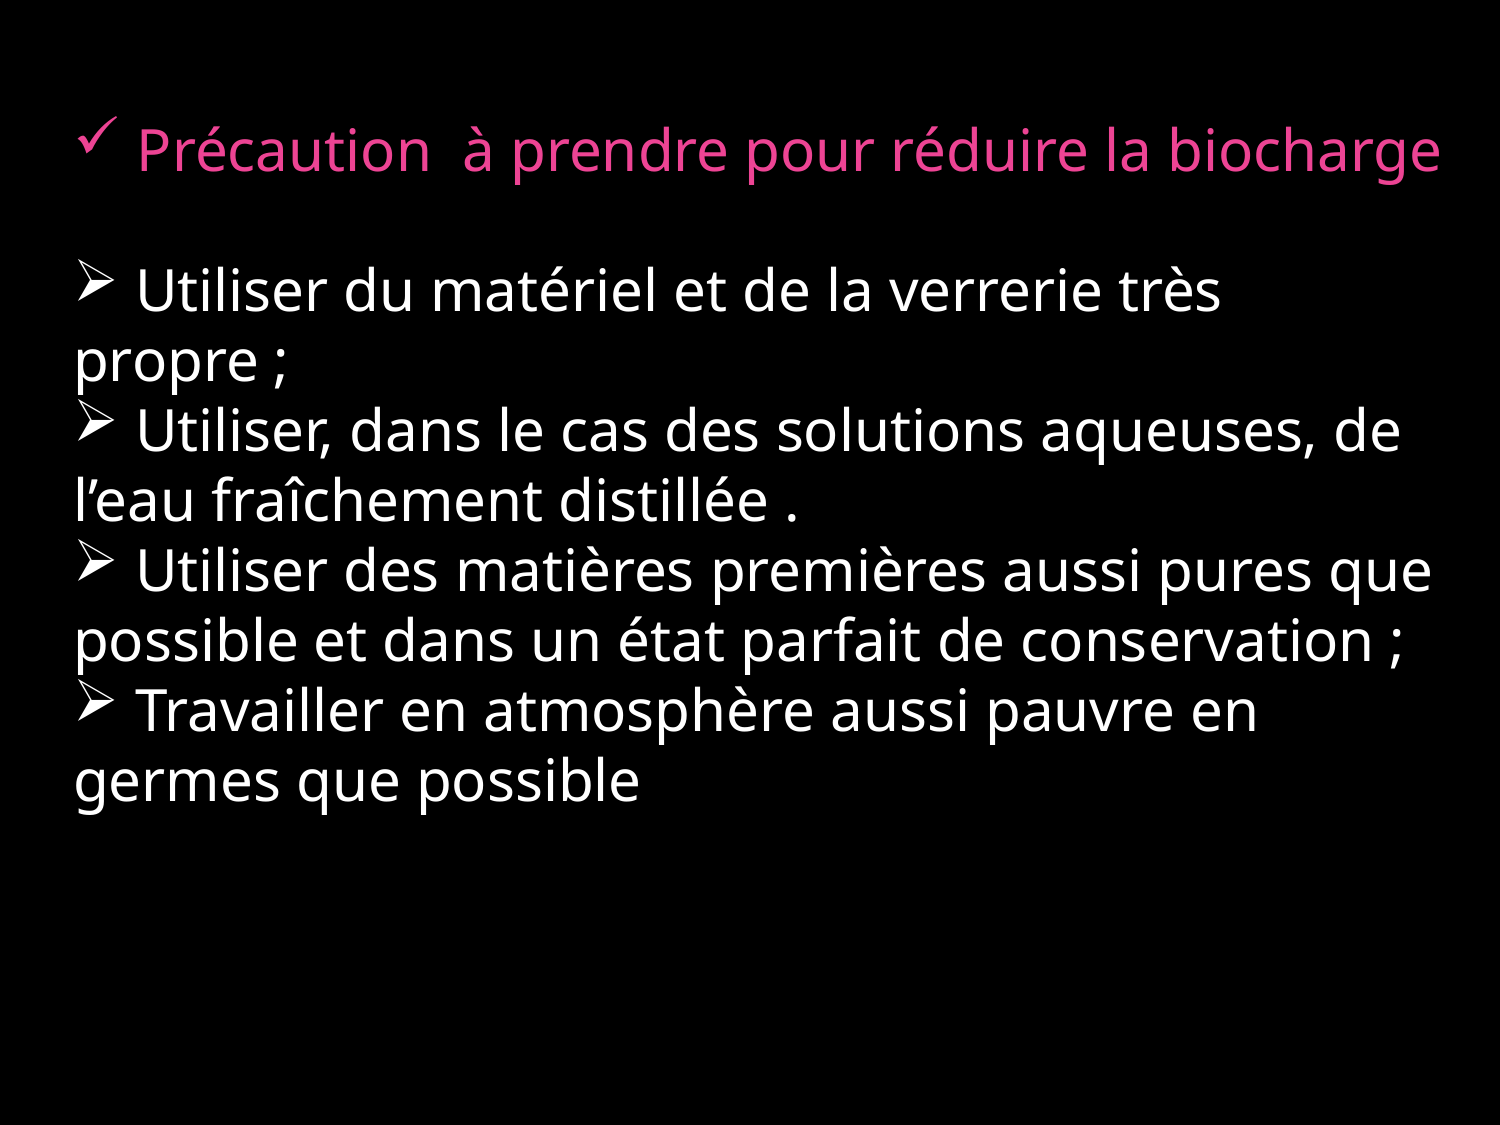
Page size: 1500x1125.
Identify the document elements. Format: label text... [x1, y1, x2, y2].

text_box Précaution à prendre pour réduire la biocharge Utiliser du matériel et de la verrerie très propre ; Utiliser, dans le cas des solutions aqueuses, de l’eau fraîchement distillée . Utiliser des matières premières aussi pures que possible et dans un état parfait de conservation ; Travailler en atmosphère aussi pauvre en germes que possible [58, 105, 1465, 820]
